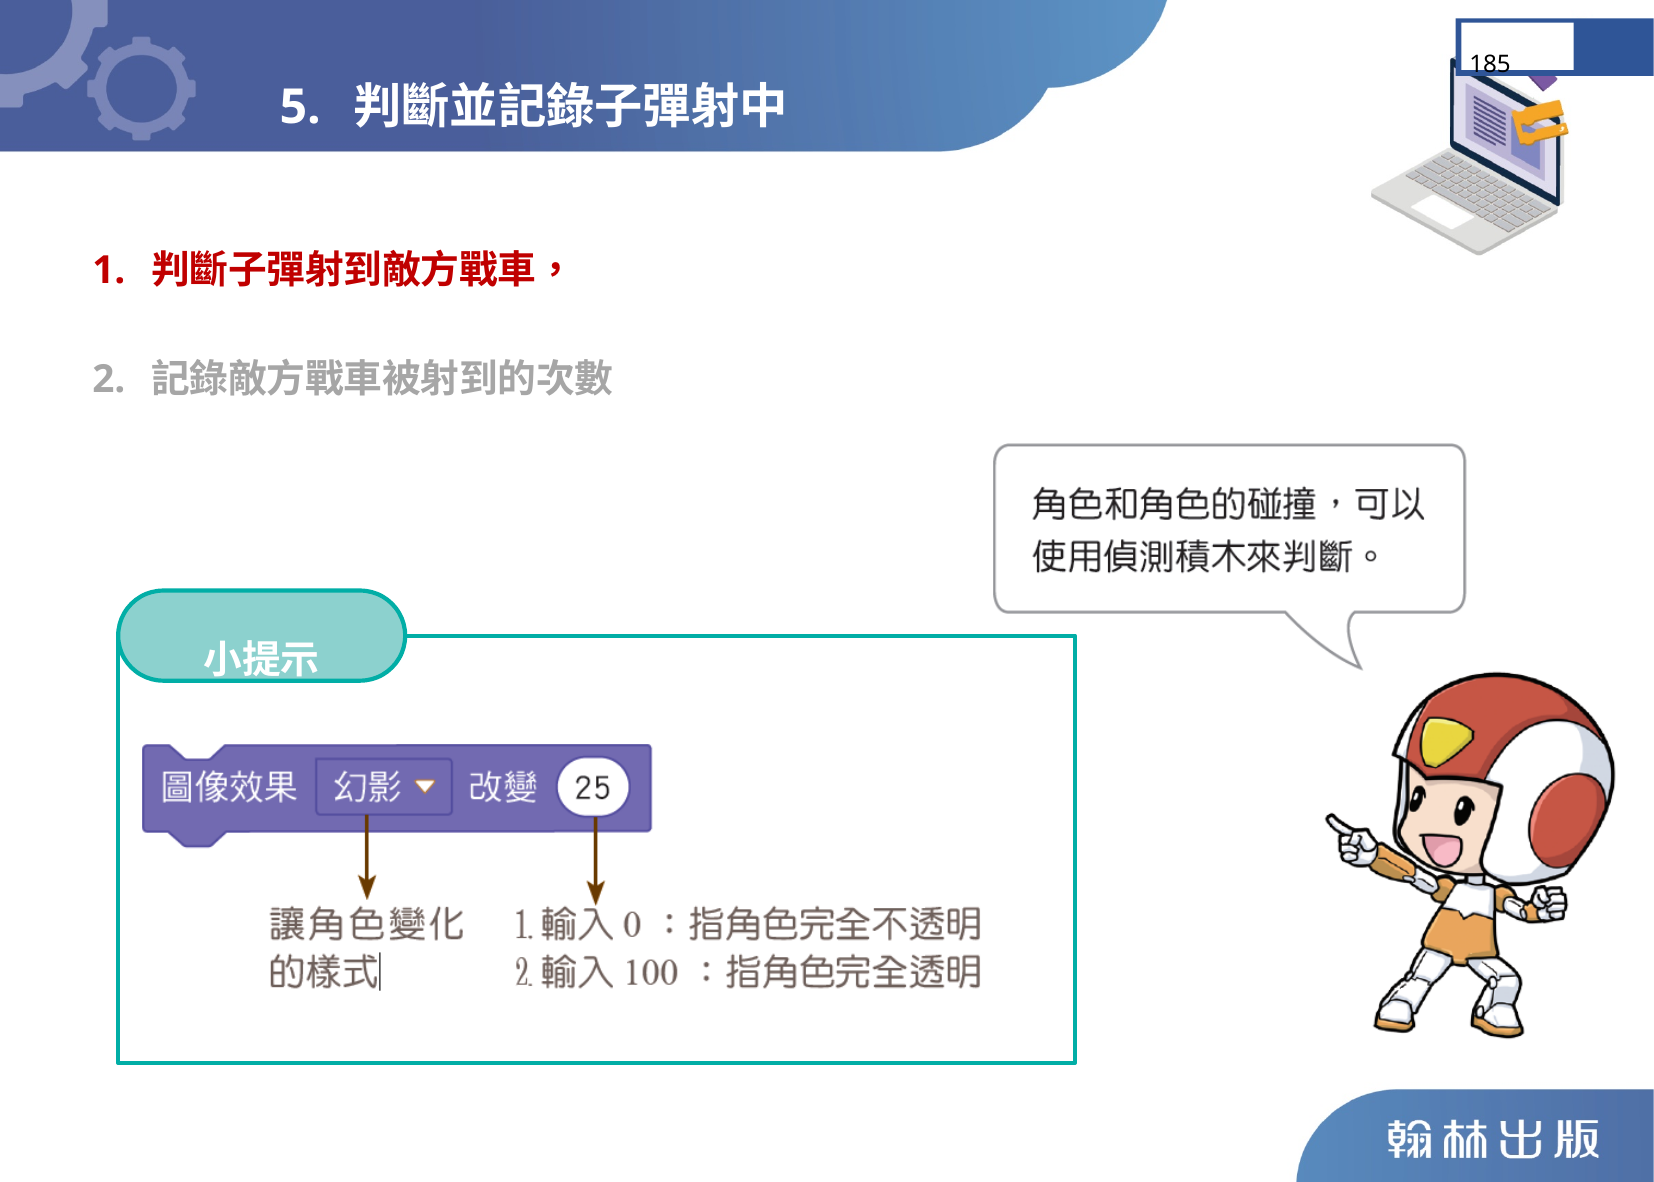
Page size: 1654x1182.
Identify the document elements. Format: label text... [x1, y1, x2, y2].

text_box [117, 590, 1076, 1064]
text_box 5. 判斷並記錄子彈射中 [264, 11, 803, 141]
text_box 185 [1452, 11, 1571, 64]
picture [0, 0, 1654, 1182]
text_box 1. 判斷子彈射到敵方戰車， 2. 記錄敵方戰車被射到的次數 [77, 174, 1094, 408]
